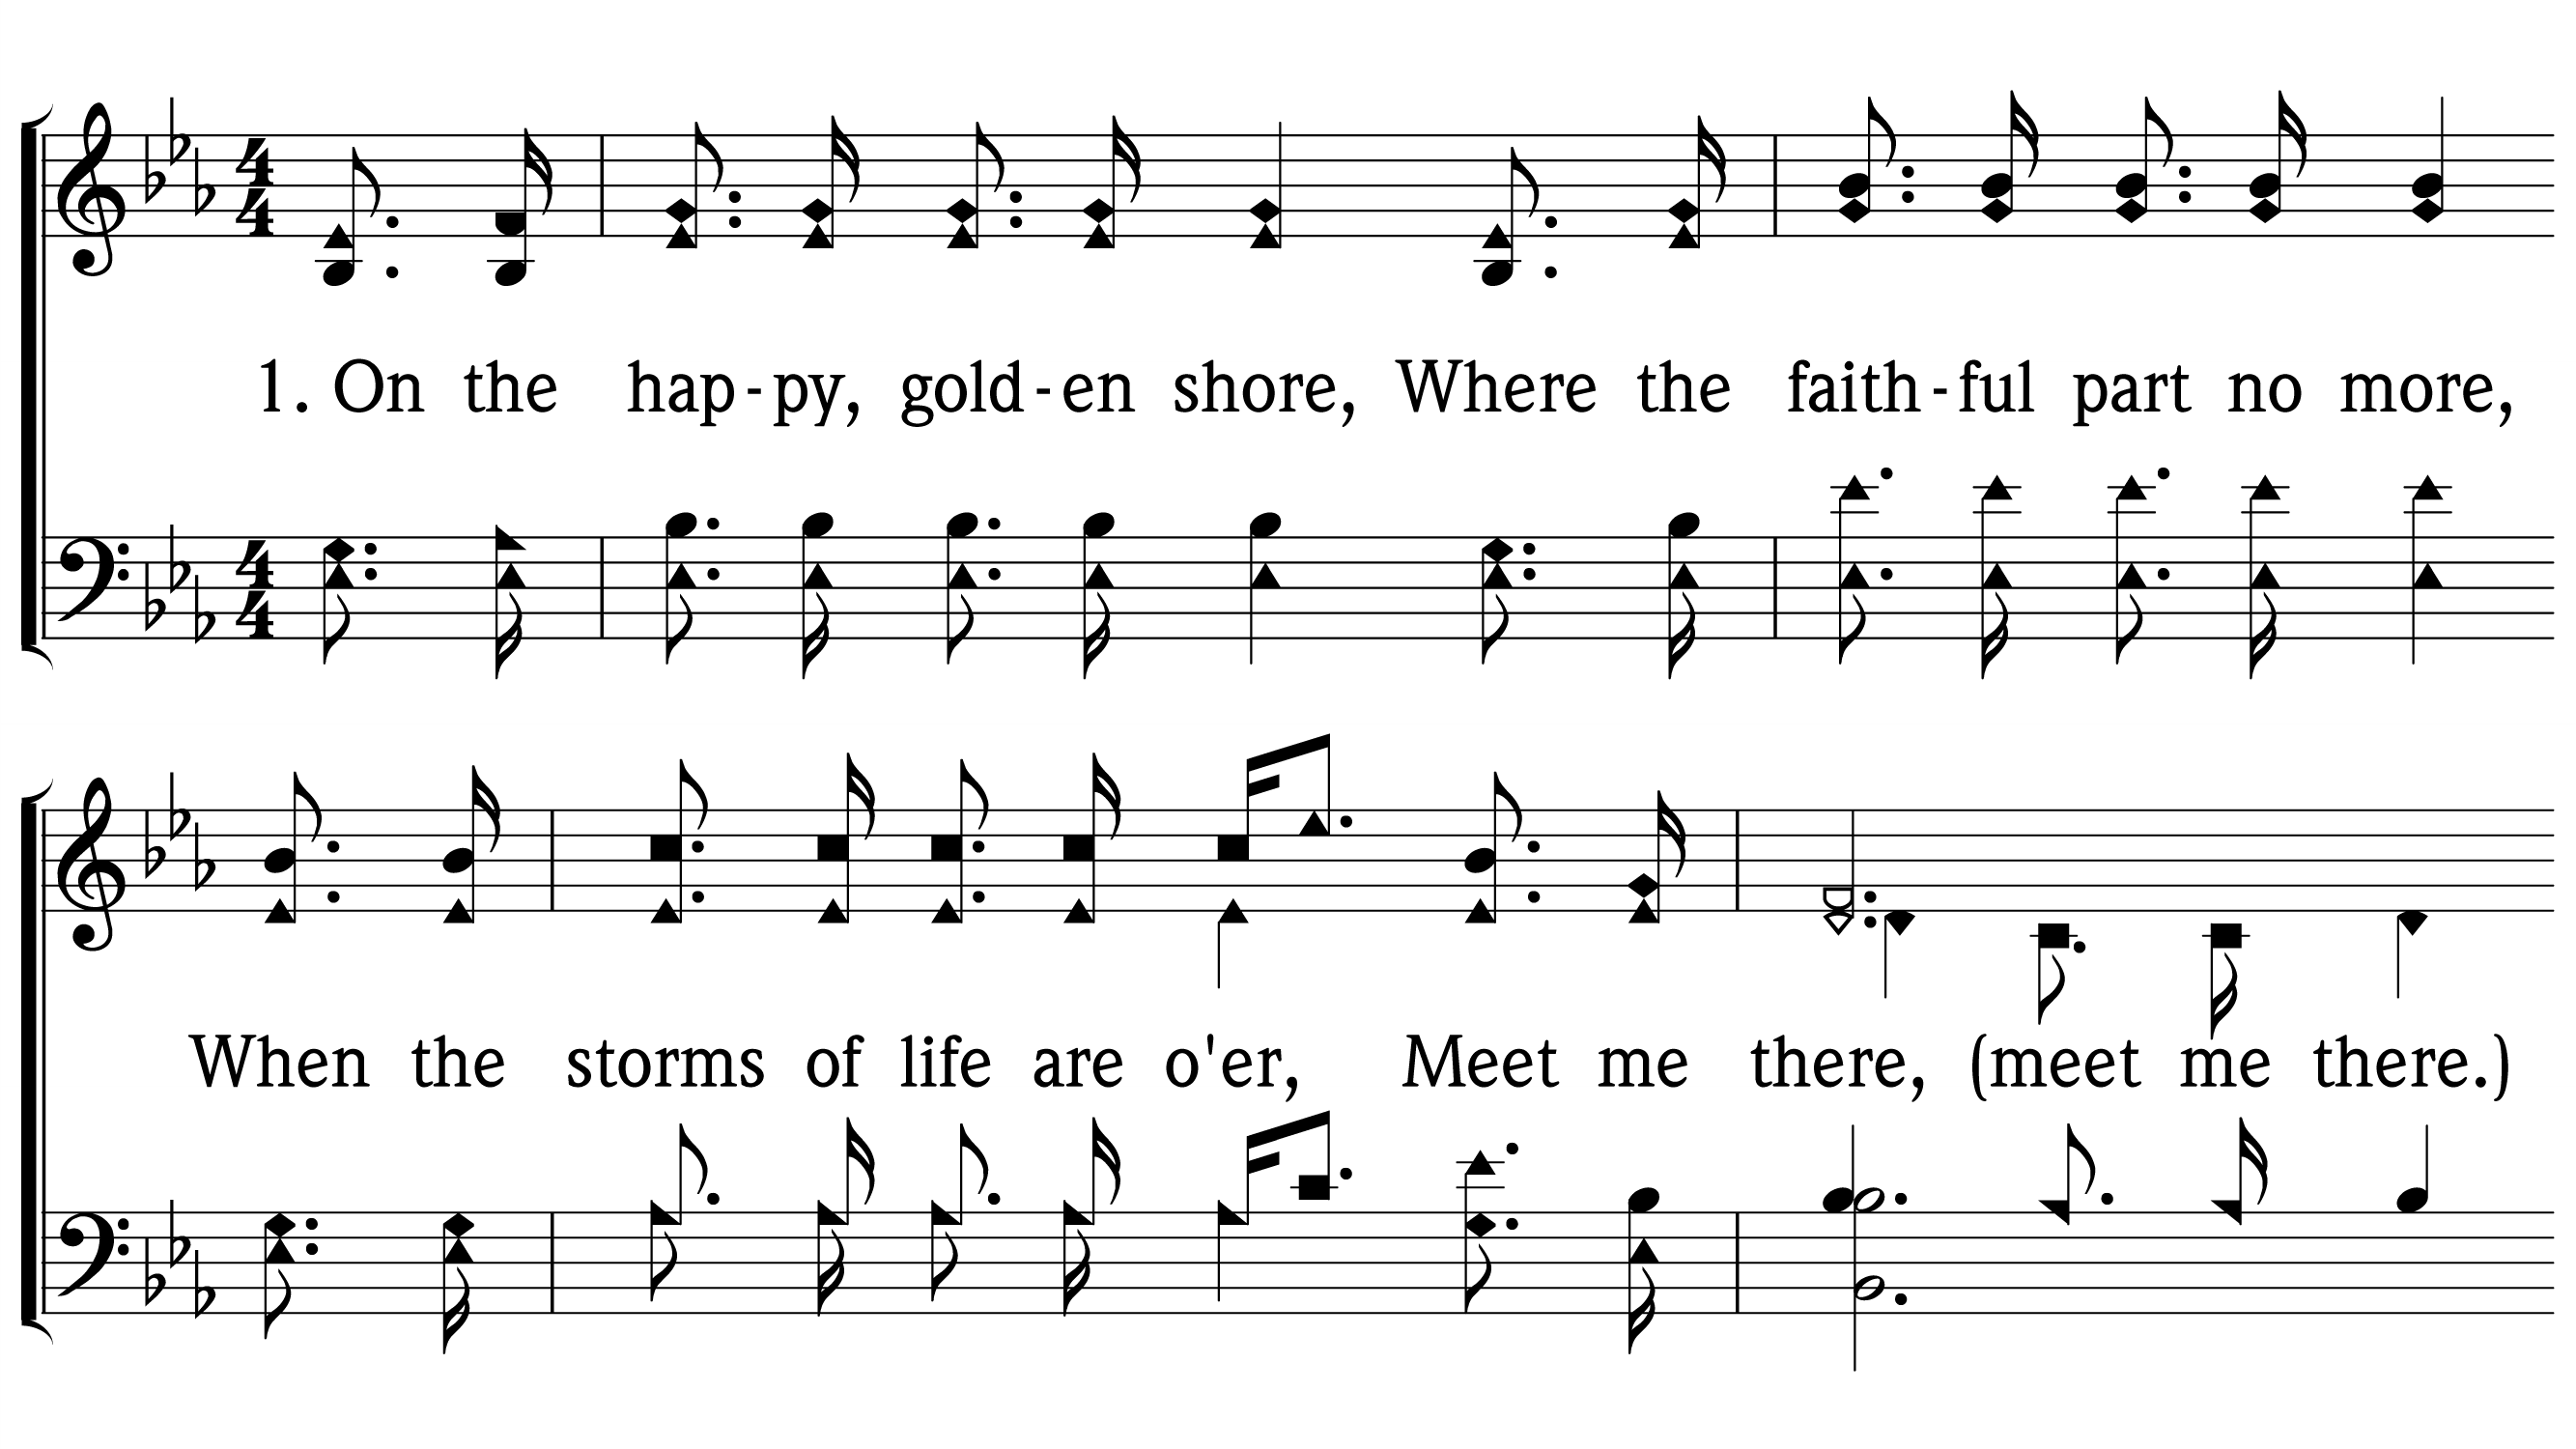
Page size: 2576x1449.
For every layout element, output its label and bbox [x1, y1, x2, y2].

text_box [0, 0, 2576, 1449]
